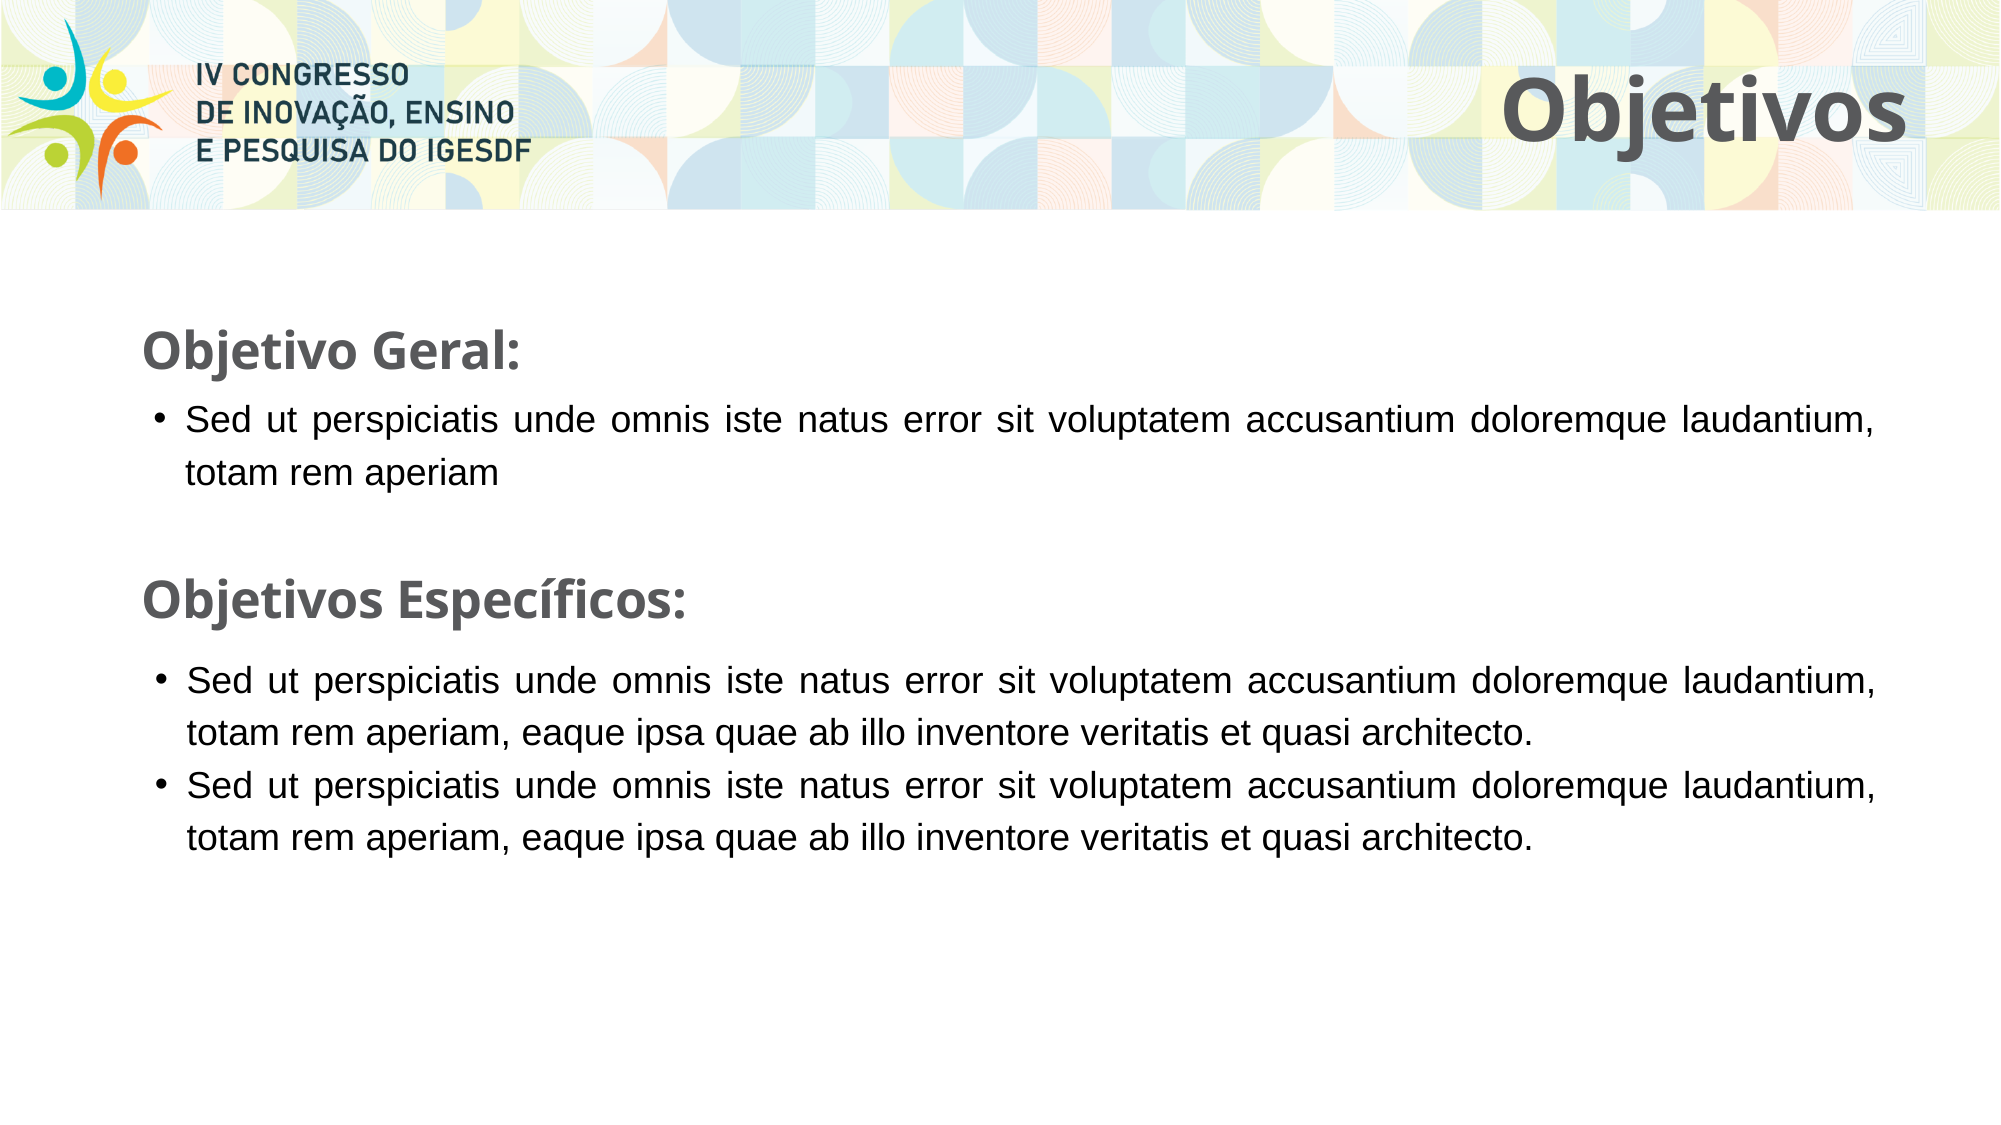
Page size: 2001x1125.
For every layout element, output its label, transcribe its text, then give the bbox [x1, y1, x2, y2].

text_box Objetivos Específicos: [141, 567, 1208, 629]
text_box Sed ut perspiciatis unde omnis iste natus error sit voluptatem accusantium doloremque laudantium, totam rem aperiam, eaque ipsa quae ab illo inventore veritatis et quasi architecto. Sed ut perspiciatis unde omnis iste natus error sit voluptatem accusantium doloremque laudantium, totam rem aperiam, eaque ipsa quae ab illo inventore veritatis et quasi architecto. [122, 648, 1878, 859]
text_box Objetivo Geral: [141, 318, 1208, 380]
text_box Sed ut perspiciatis unde omnis iste natus error sit voluptatem accusantium doloremque laudantium, totam rem aperiam [121, 387, 1876, 493]
picture [0, 0, 2000, 212]
